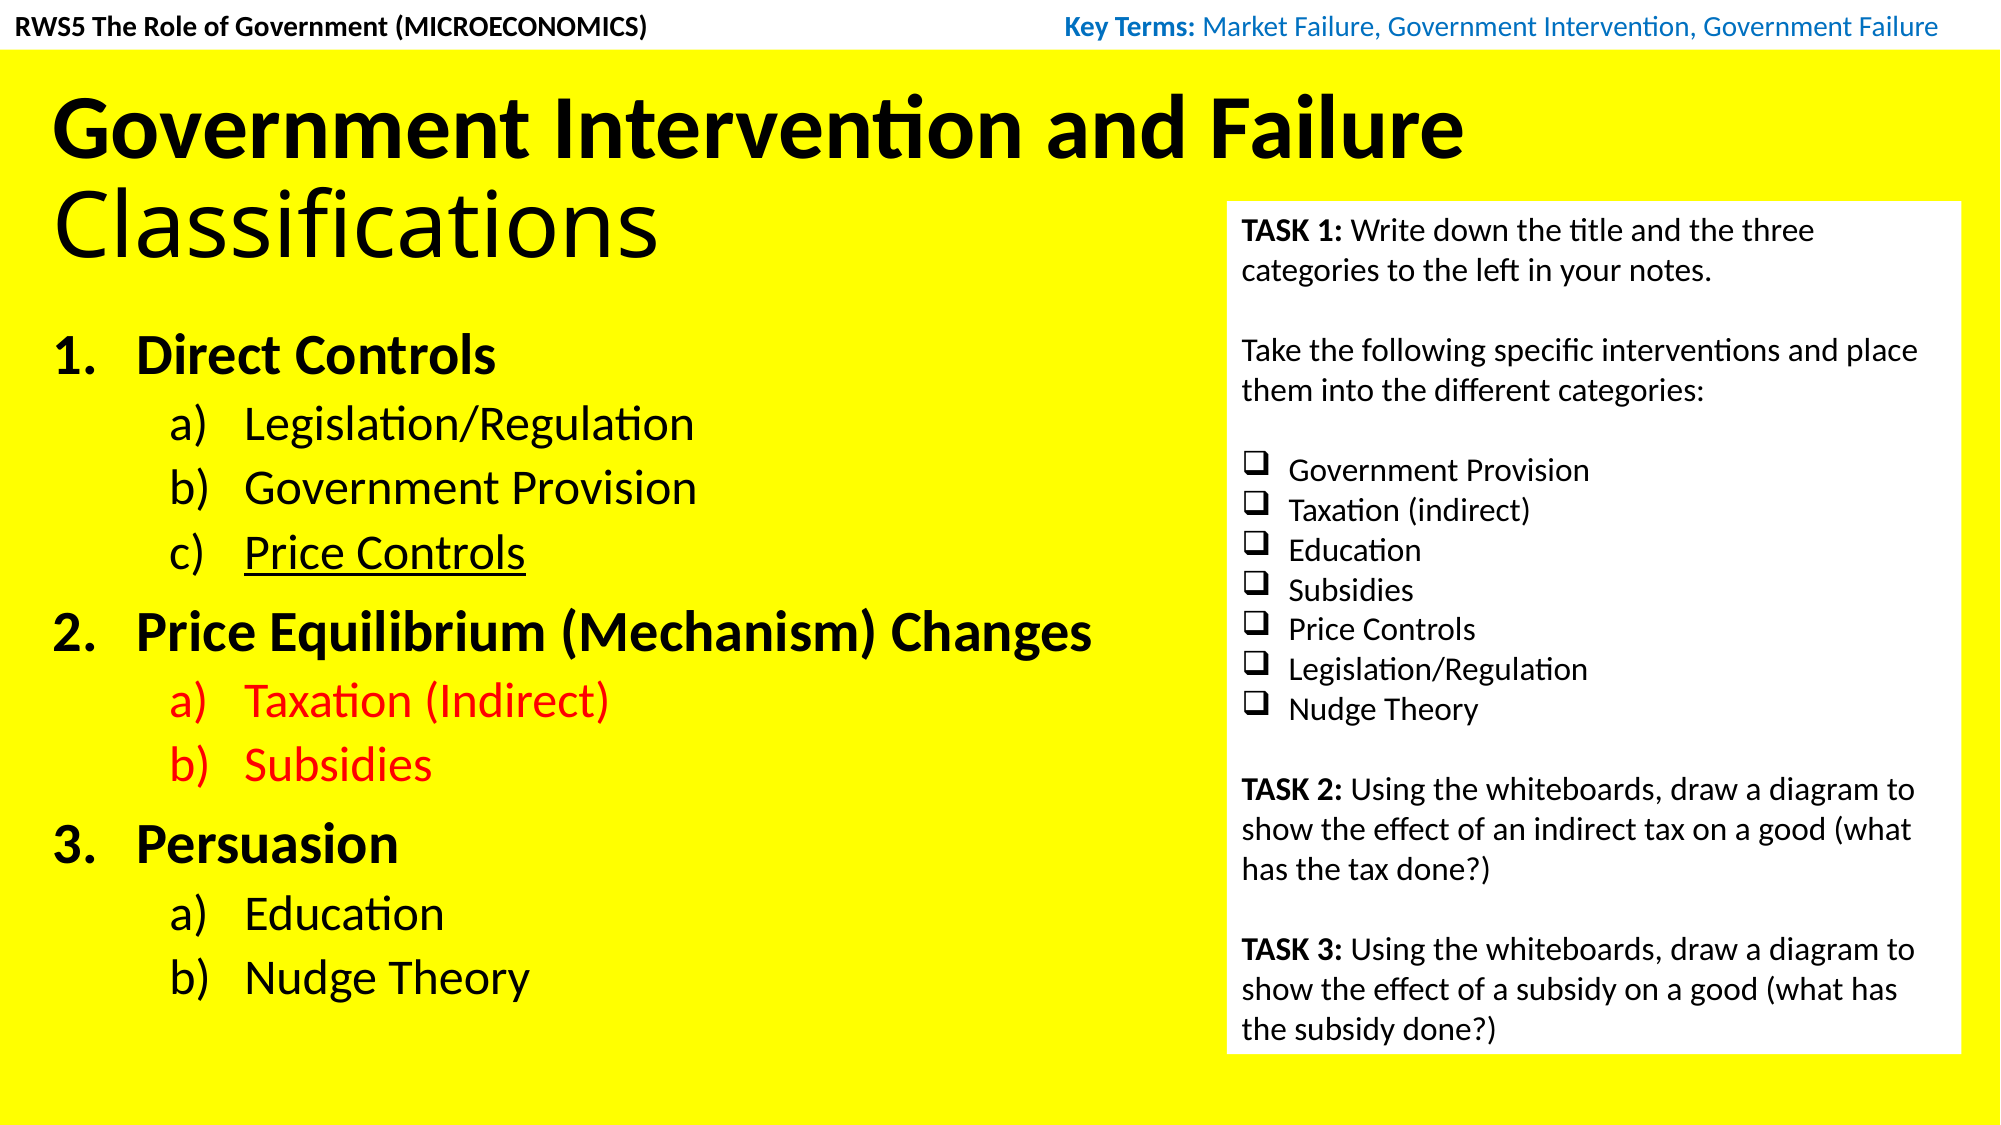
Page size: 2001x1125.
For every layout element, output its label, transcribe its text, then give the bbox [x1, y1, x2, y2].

title Government Intervention and Failure Classifications [37, 69, 1763, 287]
list Direct Controls Legislation/Regulation Government Provision Price Controls Price Equilibrium (Mechanism) Changes Taxation (Indirect) Subsidies Persuasion Education Nudge Theory [37, 316, 1226, 1031]
text_box TASK 1: Write down the title and the three categories to the left in your notes. Take the following specific interventions and place them into the different categories: Government Provision Taxation (indirect) Education Subsidies Price Controls Legislation/Regulation Nudge Theory TASK 2: Using the whiteboards, draw a diagram to show the effect of an indirect tax on a good (what has the tax done?) TASK 3: Using the whiteboards, draw a diagram to show the effect of a subsidy on a good (what has the subsidy done?) [1226, 201, 1962, 1055]
text_box RWS5 The Role of Government (MICROECONOMICS) Key Terms: Market Failure, Government Intervention, Government Failure [0, 0, 2000, 50]
